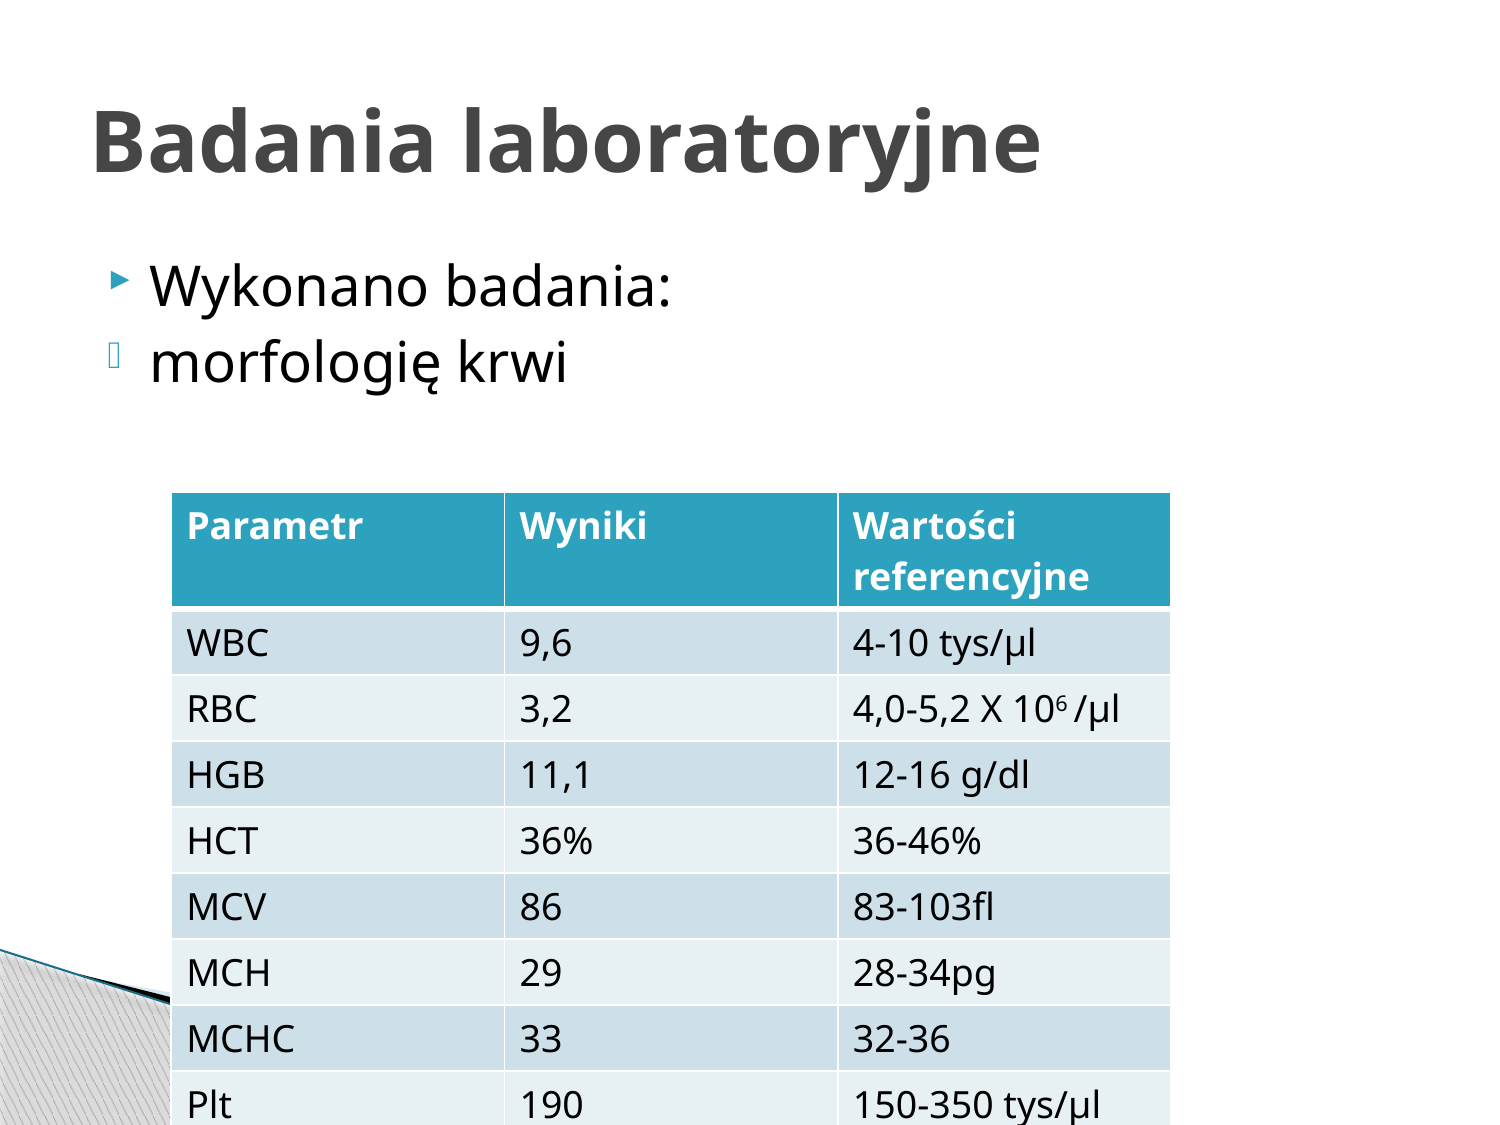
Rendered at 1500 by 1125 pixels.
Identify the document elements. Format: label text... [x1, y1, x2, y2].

table_cell HCT [172, 808, 504, 872]
table_cell 86 [505, 874, 837, 938]
title Badania laboratoryjne [75, 45, 1425, 233]
table_cell 83-103fl [839, 874, 1170, 938]
table_cell 3,2 [505, 676, 837, 740]
table_cell 150-350 tys/µl [839, 1072, 1170, 1125]
table_cell 190 [505, 1072, 837, 1125]
table_cell 11,1 [505, 742, 837, 806]
table_cell MCH [172, 940, 504, 1004]
table_cell 36% [505, 808, 837, 872]
table_cell 12-16 g/dl [839, 742, 1170, 806]
table_cell 4-10 tys/µl [839, 612, 1170, 674]
table_header Wartości referencyjne [839, 493, 1170, 606]
table_header Parametr [172, 493, 504, 606]
table_header Wyniki [505, 493, 837, 606]
table_cell 4,0-5,2 X 106 /µl [839, 676, 1170, 740]
table_cell HGB [172, 742, 504, 806]
table_cell WBC [172, 612, 504, 674]
table_cell 32-36 [839, 1006, 1170, 1070]
table_cell 36-46% [839, 808, 1170, 872]
table_cell MCHC [172, 1006, 504, 1070]
table_cell RBC [172, 676, 504, 740]
table_cell 9,6 [505, 612, 837, 674]
list Wykonano badania: morfologię krwi [75, 243, 1425, 986]
table_cell MCV [172, 874, 504, 938]
table_cell 33 [505, 1006, 837, 1070]
table_cell 28-34pg [839, 940, 1170, 1004]
table_cell Plt [172, 1072, 504, 1125]
table_cell 29 [505, 940, 837, 1004]
